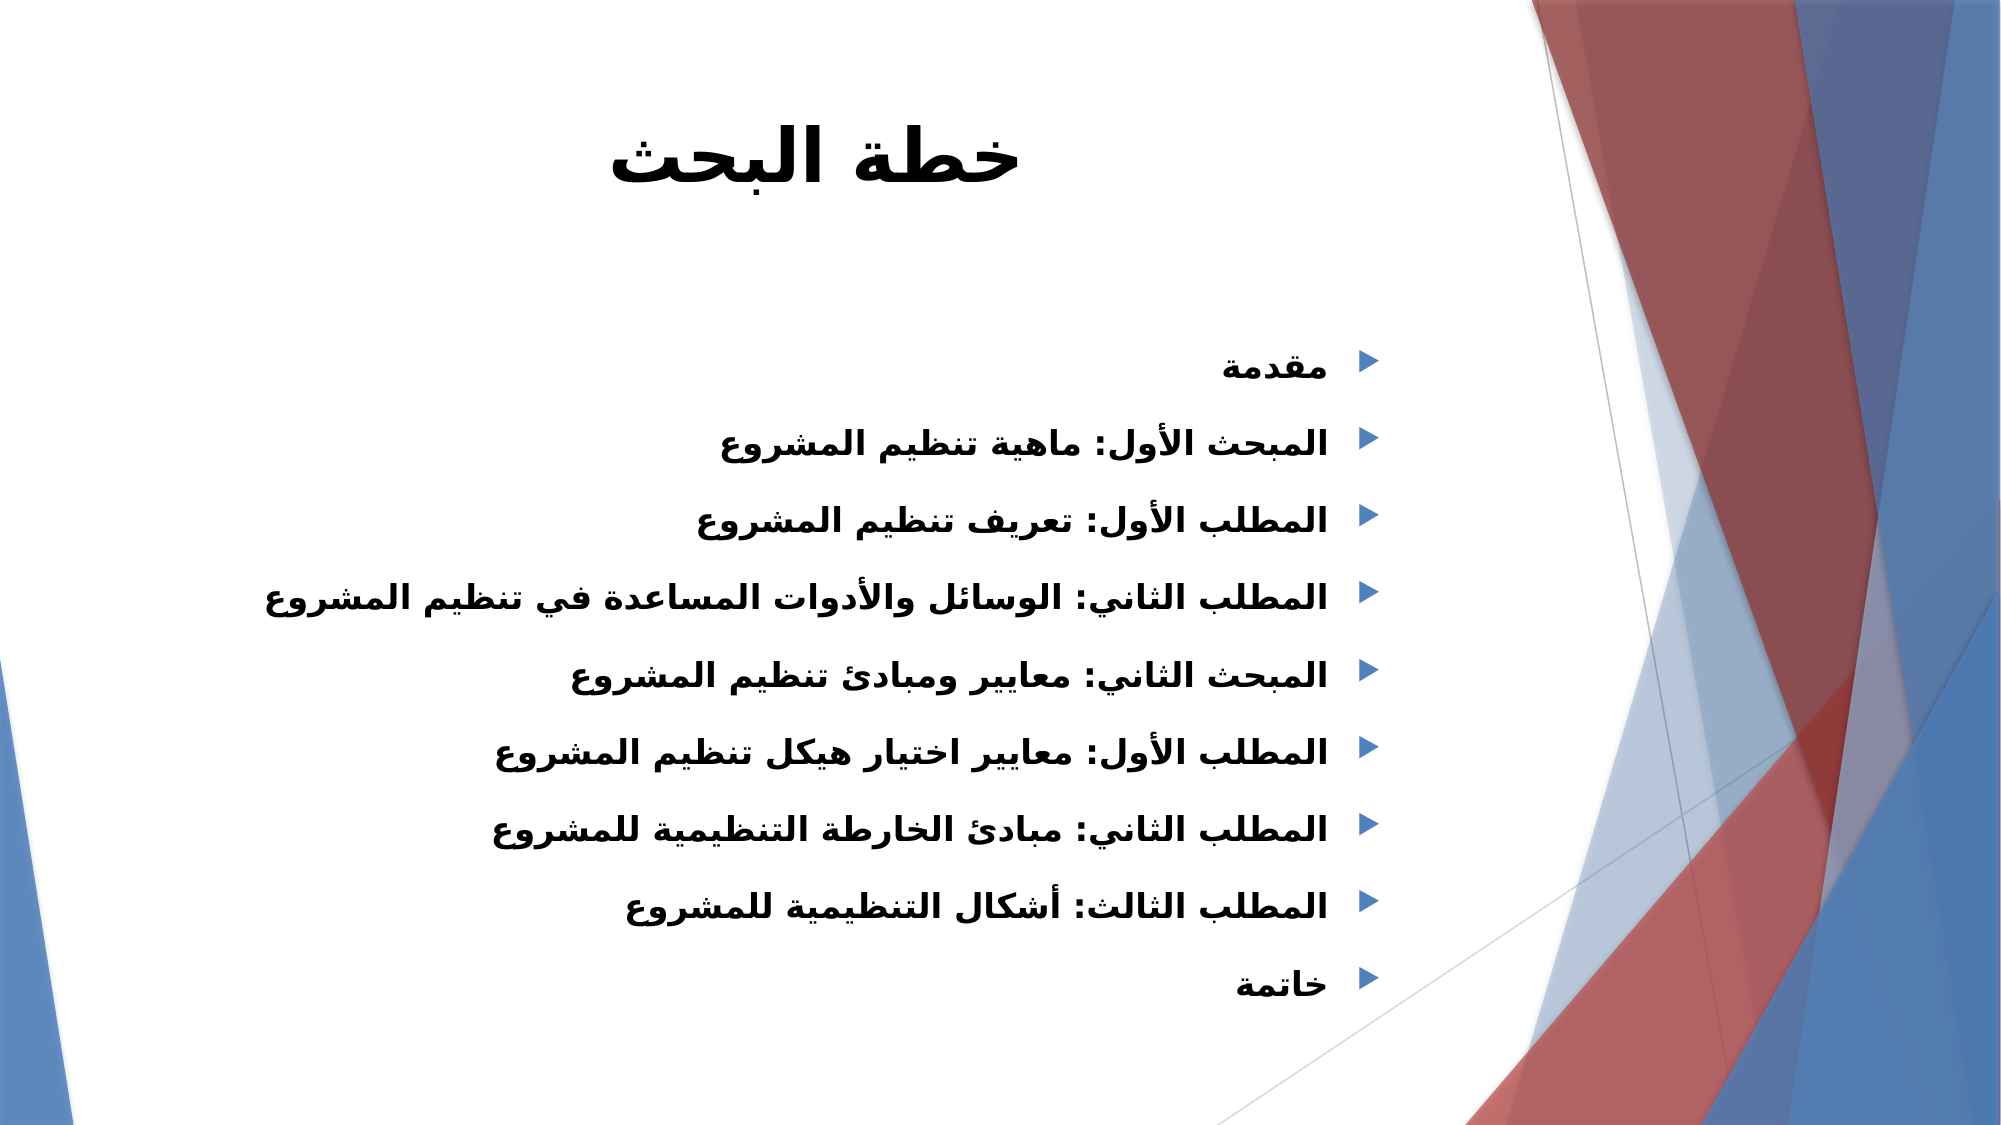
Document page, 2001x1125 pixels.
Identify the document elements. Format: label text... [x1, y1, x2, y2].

title خطة البحث [111, 99, 1522, 317]
list مقدمة المبحث الأول: ماهية تنظيم المشروع المطلب الأول: تعريف تنظيم المشروع المطلب الثاني: الوسائل والأدوات المساعدة في تنظيم المشروع المبحث الثاني: معايير ومبادئ تنظيم المشروع المطلب الأول: معايير اختيار هيكل تنظيم المشروع المطلب الثاني: مبادئ الخارطة التنظيمية للمشروع المطلب الثالث: أشكال التنظيمية للمشروع خاتمة [238, 330, 1395, 1053]
